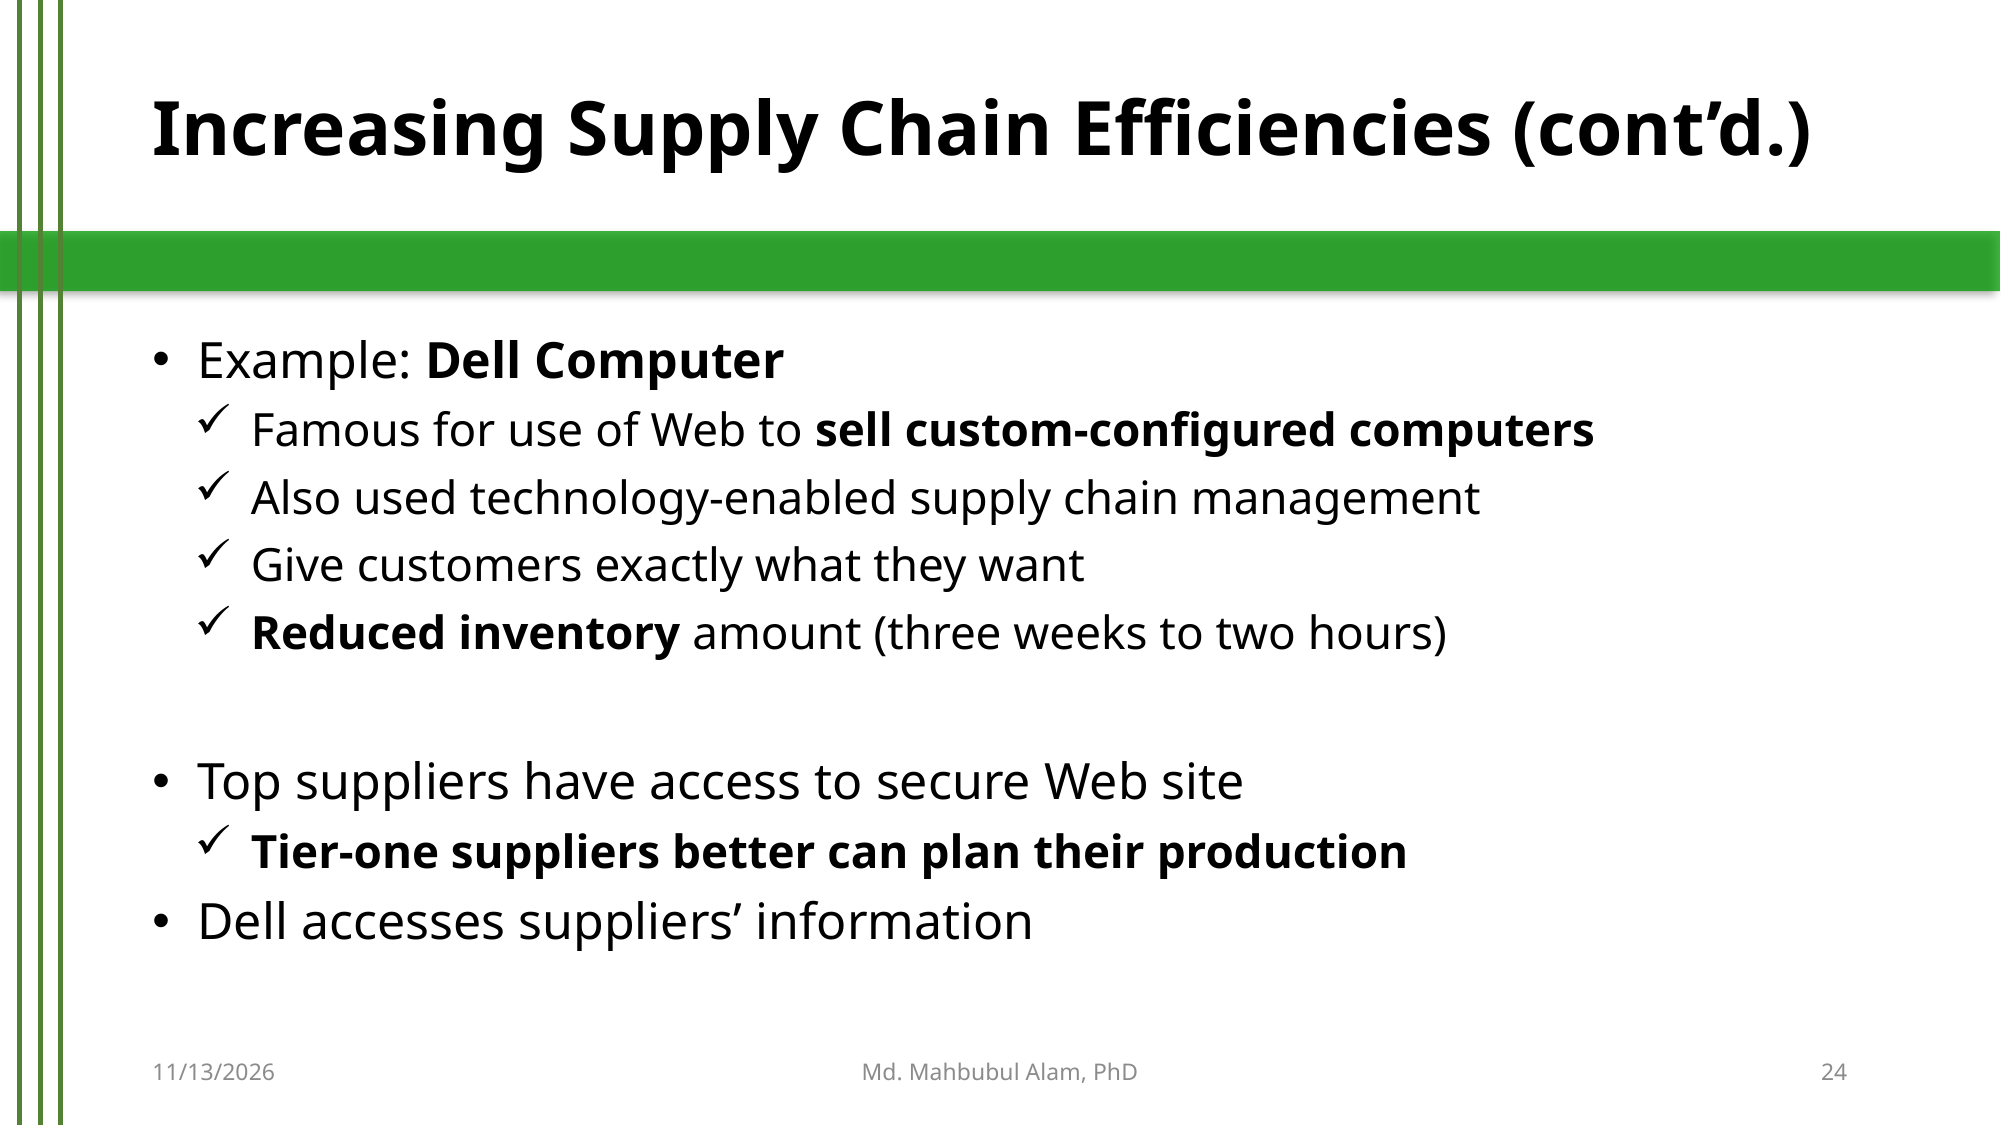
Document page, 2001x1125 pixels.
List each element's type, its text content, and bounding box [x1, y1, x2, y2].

title Increasing Supply Chain Efficiencies (cont’d.) [137, 59, 1842, 202]
slide_number 24 [1714, 1042, 1863, 1103]
footer Md. Mahbubul Alam, PhD [662, 1042, 1338, 1103]
list Example: Dell Computer Famous for use of Web to sell custom-configured computers Also used technology-enabled supply chain management Give customers exactly what they want Reduced inventory amount (three weeks to two hours) Top suppliers have access to secure Web site Tier-one suppliers better can plan their production Dell accesses suppliers’ information [137, 320, 1863, 1014]
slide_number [137, 1042, 588, 1103]
